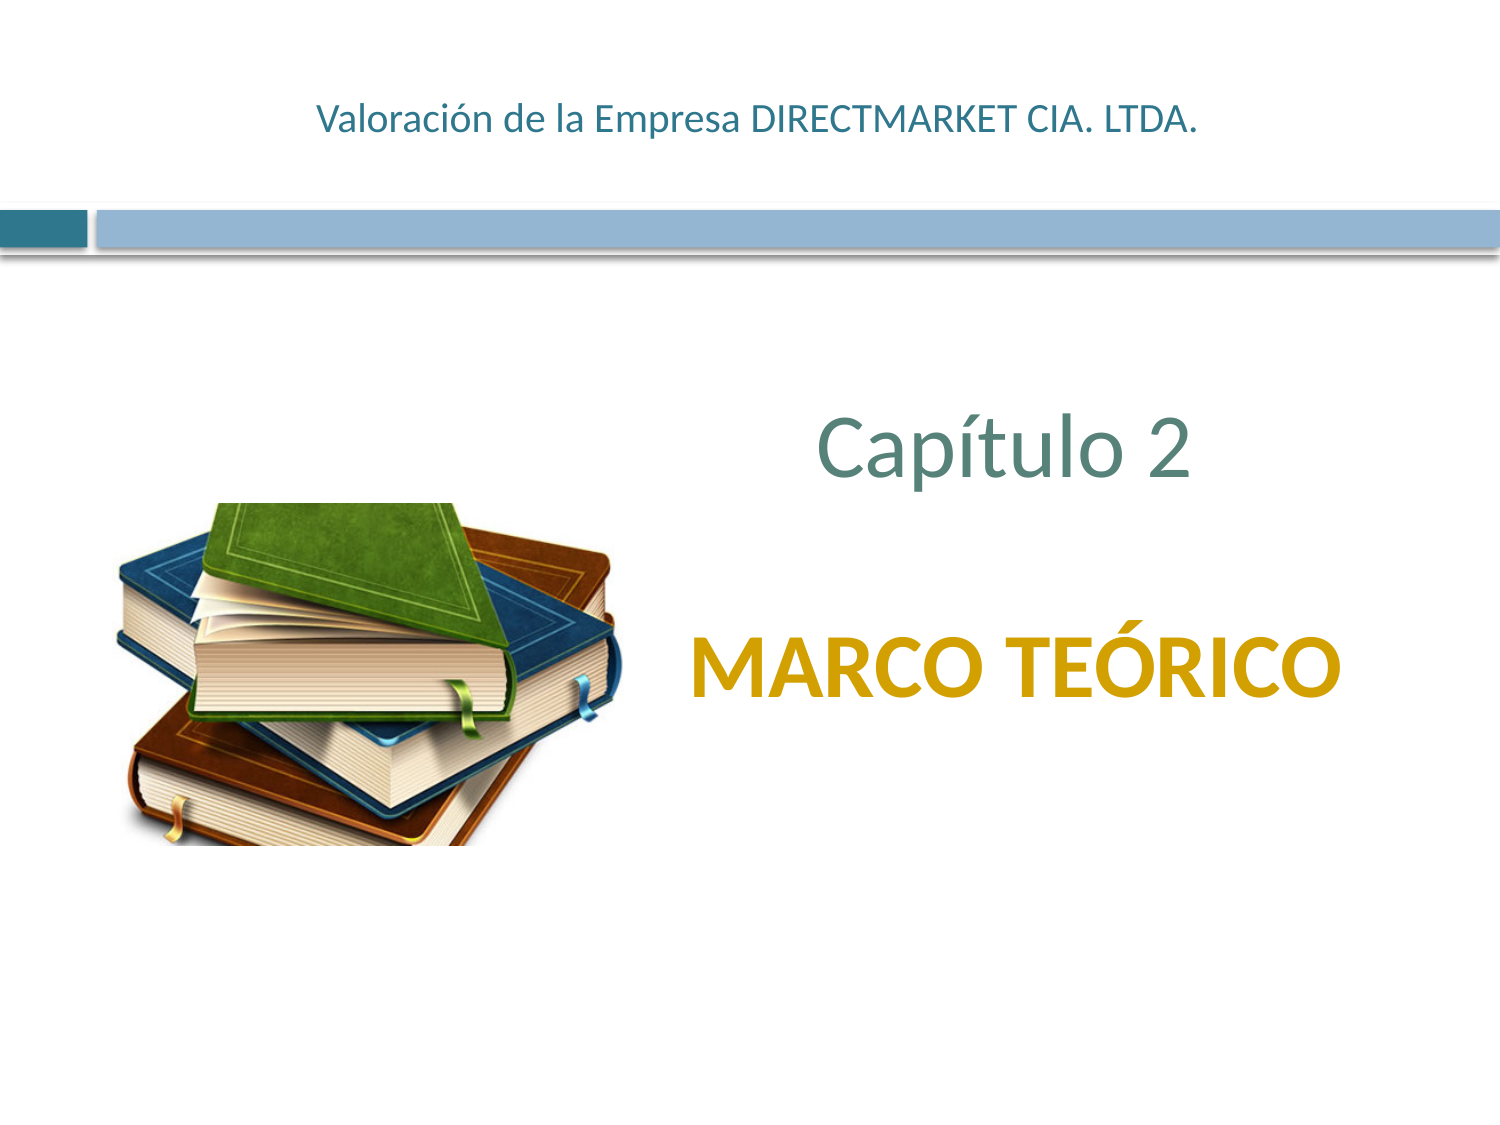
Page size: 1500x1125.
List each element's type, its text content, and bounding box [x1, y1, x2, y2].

title Valoración de la Empresa DIRECTMARKET CIA. LTDA. [99, 44, 1425, 188]
text_box Capítulo 2 MARCO TEÓRICO [584, 302, 1446, 799]
picture [111, 503, 627, 847]
